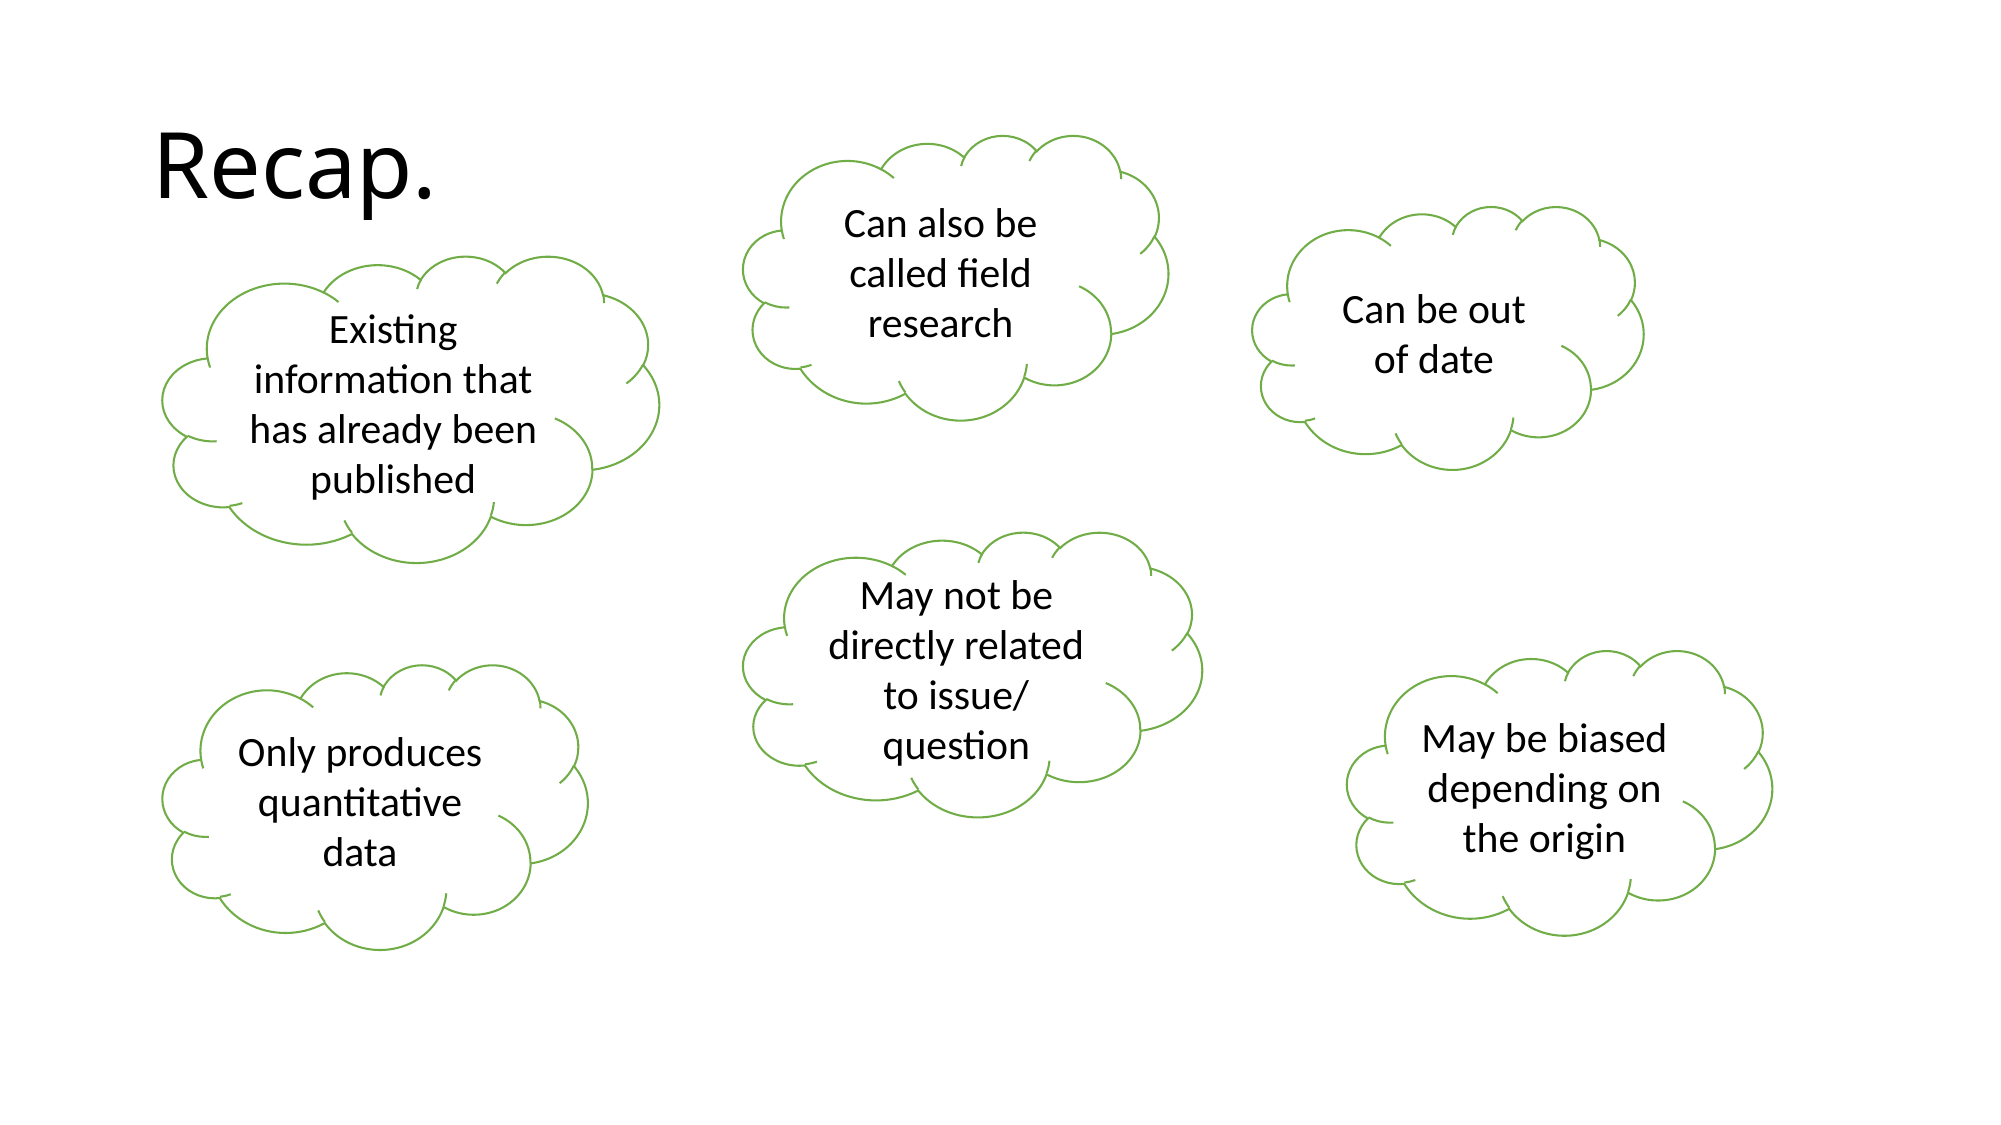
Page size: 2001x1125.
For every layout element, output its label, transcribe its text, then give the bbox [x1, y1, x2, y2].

text_box Can be out of date [1251, 205, 1645, 471]
text_box Only produces quantitative data [161, 664, 589, 952]
text_box Can also be called field research [741, 134, 1170, 422]
text_box May be biased depending on the origin [1345, 649, 1774, 937]
title Recap. [137, 59, 1863, 278]
text_box May not be directly related to issue/ question [741, 531, 1204, 819]
text_box Existing information that has already been published [161, 255, 661, 565]
